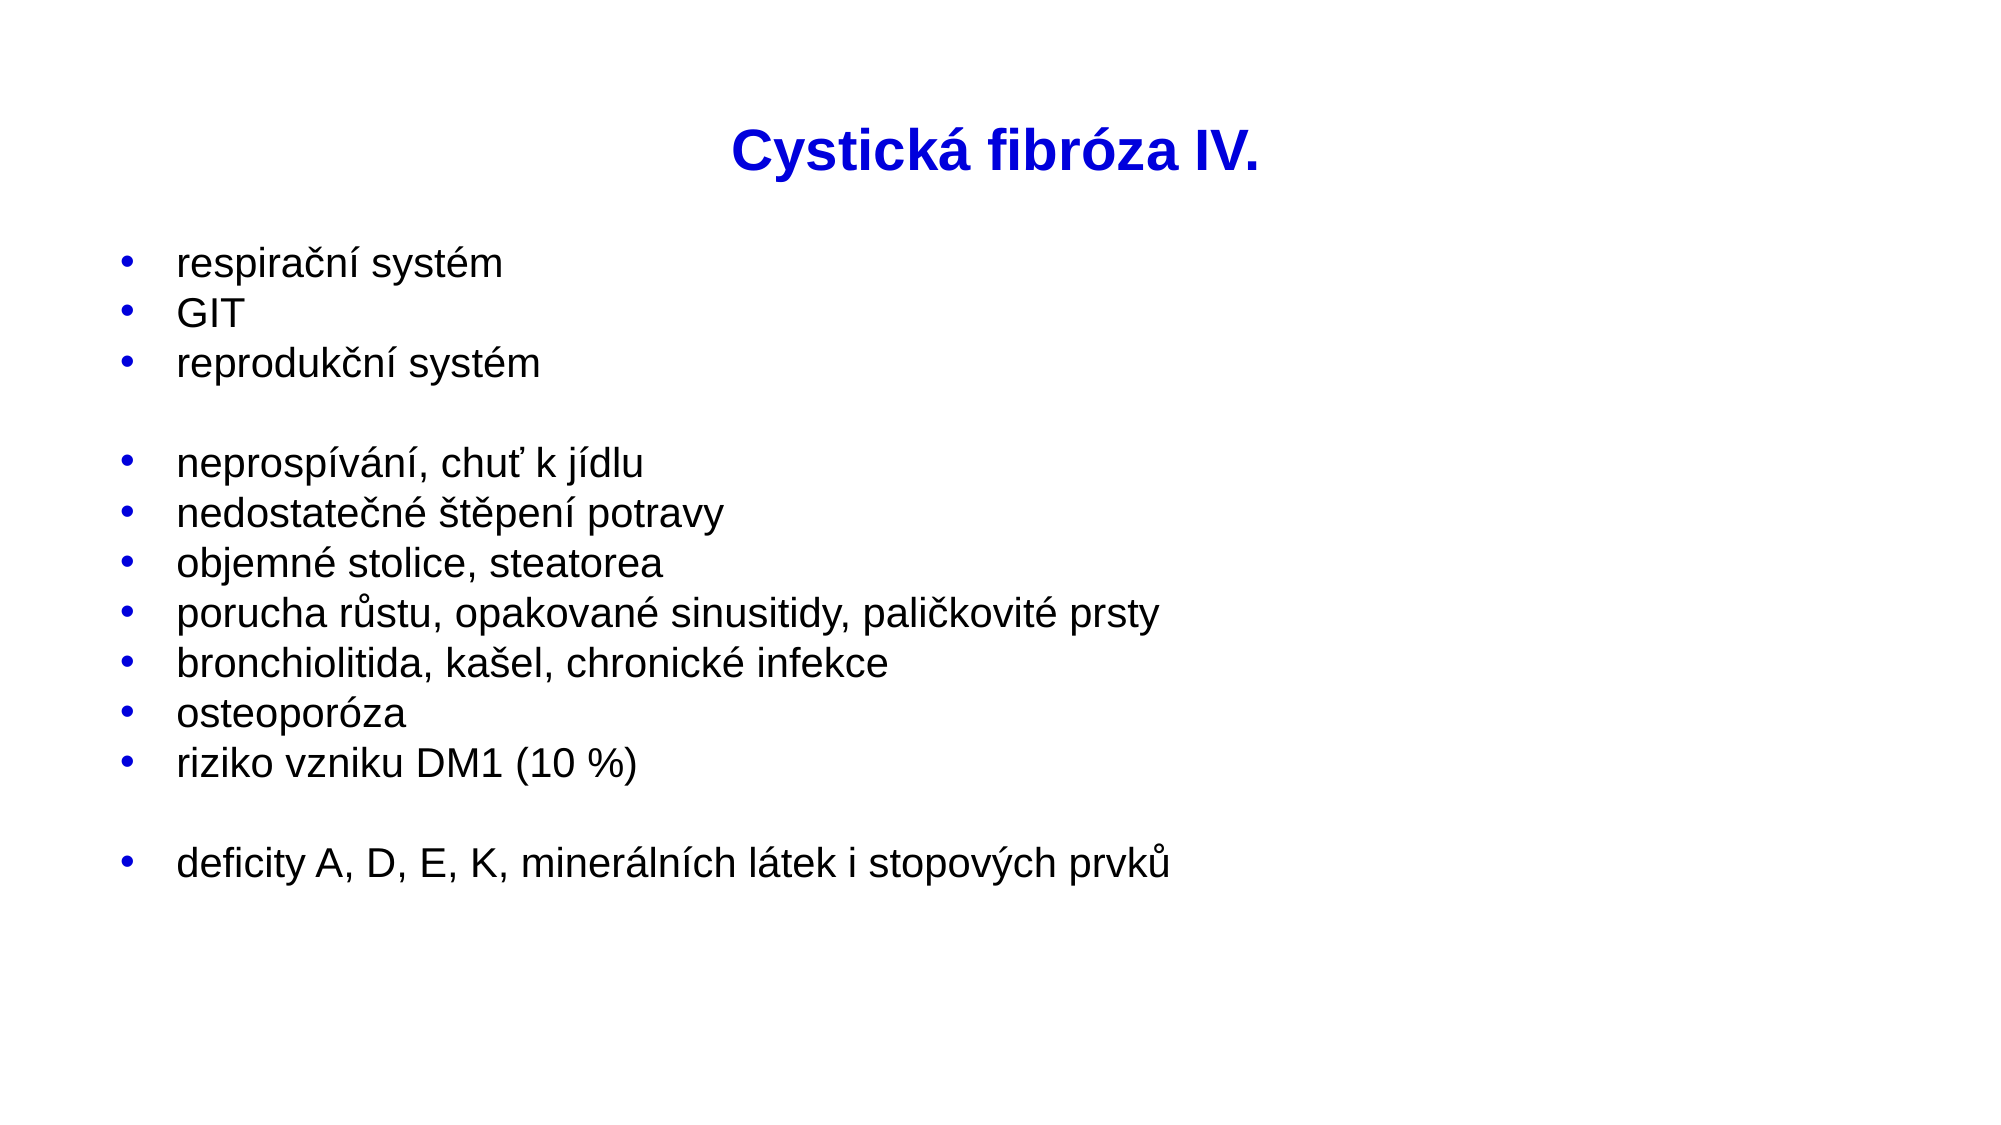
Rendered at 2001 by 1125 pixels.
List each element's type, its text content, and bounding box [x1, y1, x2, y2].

list respirační systém GIT reprodukční systém neprospívání, chuť k jídlu nedostatečné štěpení potravy objemné stolice, steatorea porucha růstu, opakované sinusitidy, paličkovité prsty bronchiolitida, kašel, chronické infekce osteoporóza riziko vzniku DM1 (10 %) deficity A, D, E, K, minerálních látek i stopových prvků [120, 235, 1675, 1005]
title Cystická fibróza IV. [373, 98, 1620, 185]
